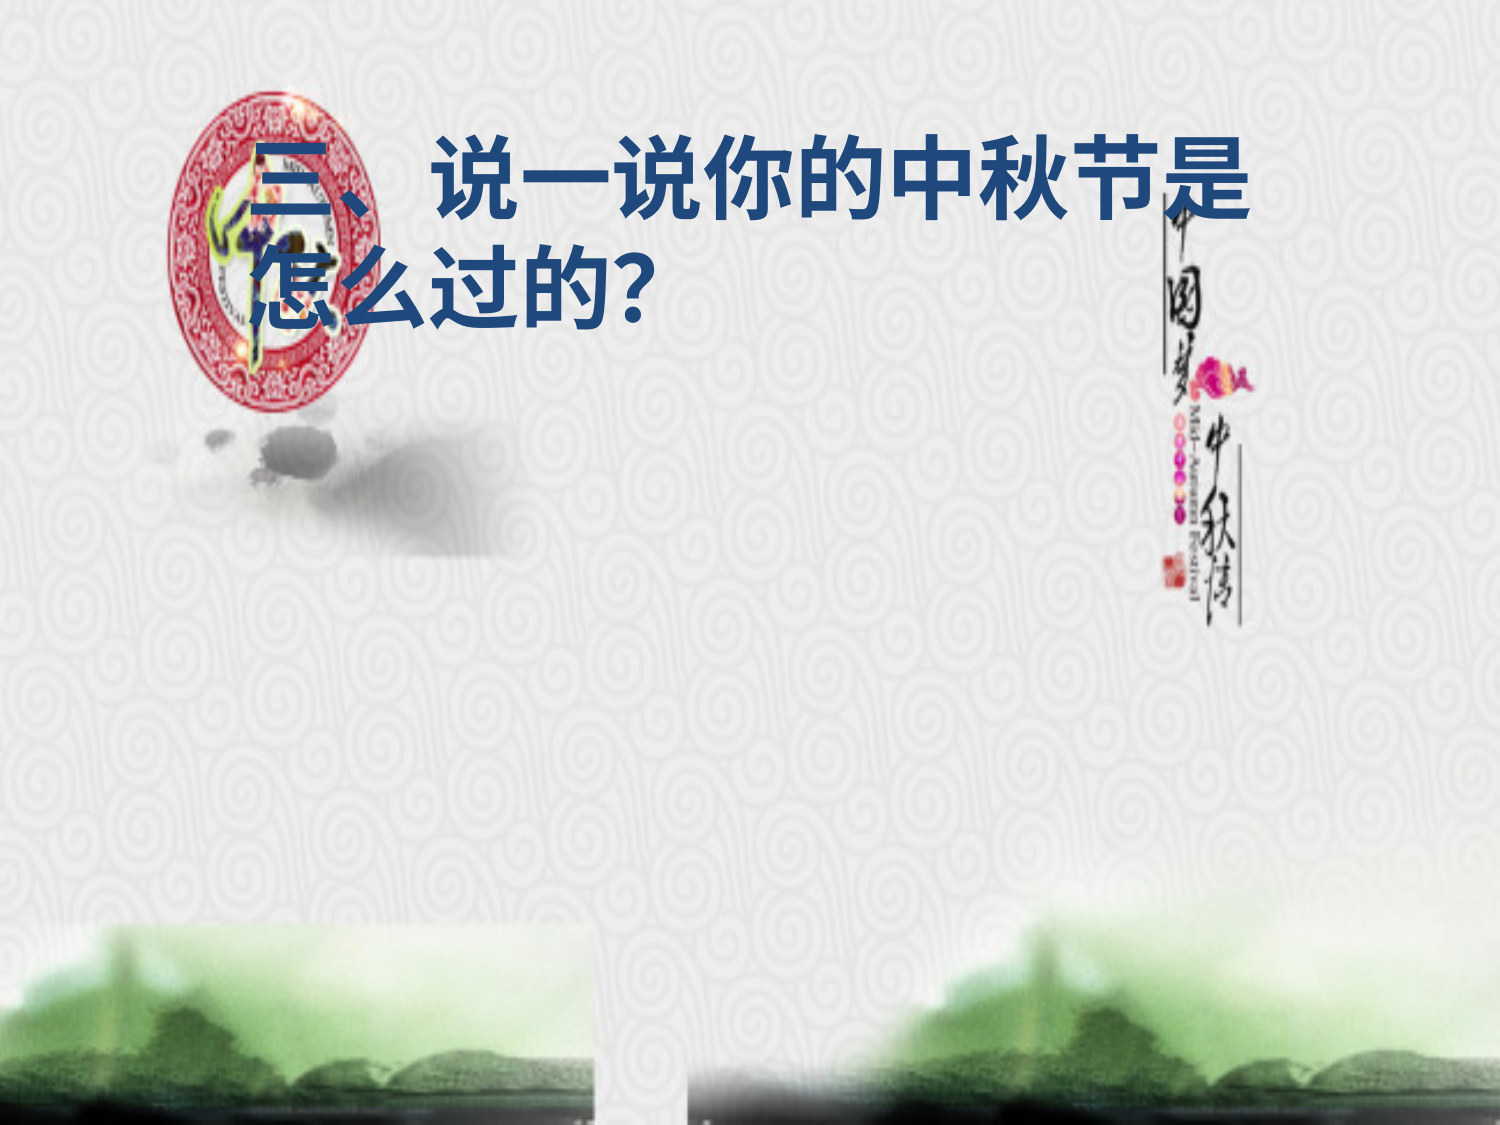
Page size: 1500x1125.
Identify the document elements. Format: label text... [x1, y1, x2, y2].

text_box 三、说一说你的中秋节是怎么过的？ [230, 113, 1306, 349]
picture [0, 0, 1500, 1125]
